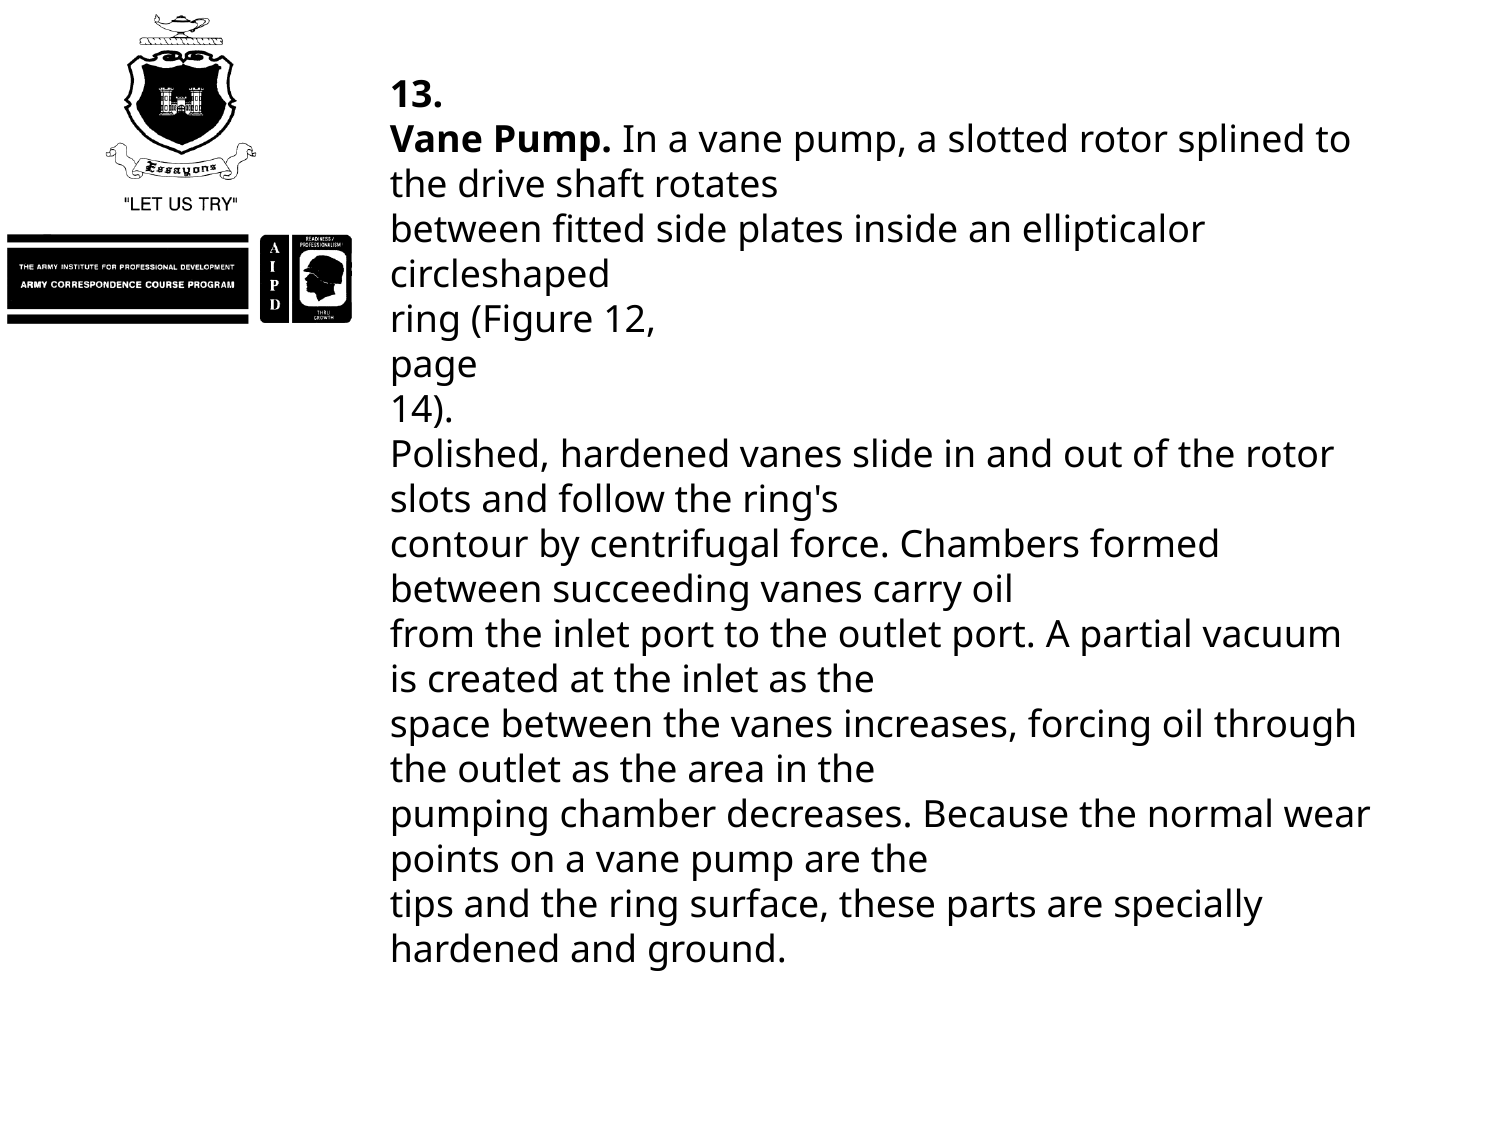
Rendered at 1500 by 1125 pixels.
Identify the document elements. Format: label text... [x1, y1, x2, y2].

picture [5, 12, 353, 326]
text_box 13. Vane Pump. In a vane pump, a slotted rotor splined to the drive shaft rotates between fitted side plates inside an ellipticalor circleshaped ring (Figure 12, page 14). Polished, hardened vanes slide in and out of the rotor slots and follow the ring's contour by centrifugal force. Chambers formed between succeeding vanes carry oil from the inlet port to the outlet port. A partial vacuum is created at the inlet as the space between the vanes increases, forcing oil through the outlet as the area in the pumping chamber decreases. Because the normal wear points on a vane pump are the tips and the ring surface, these parts are specially hardened and ground. [375, 62, 1388, 978]
